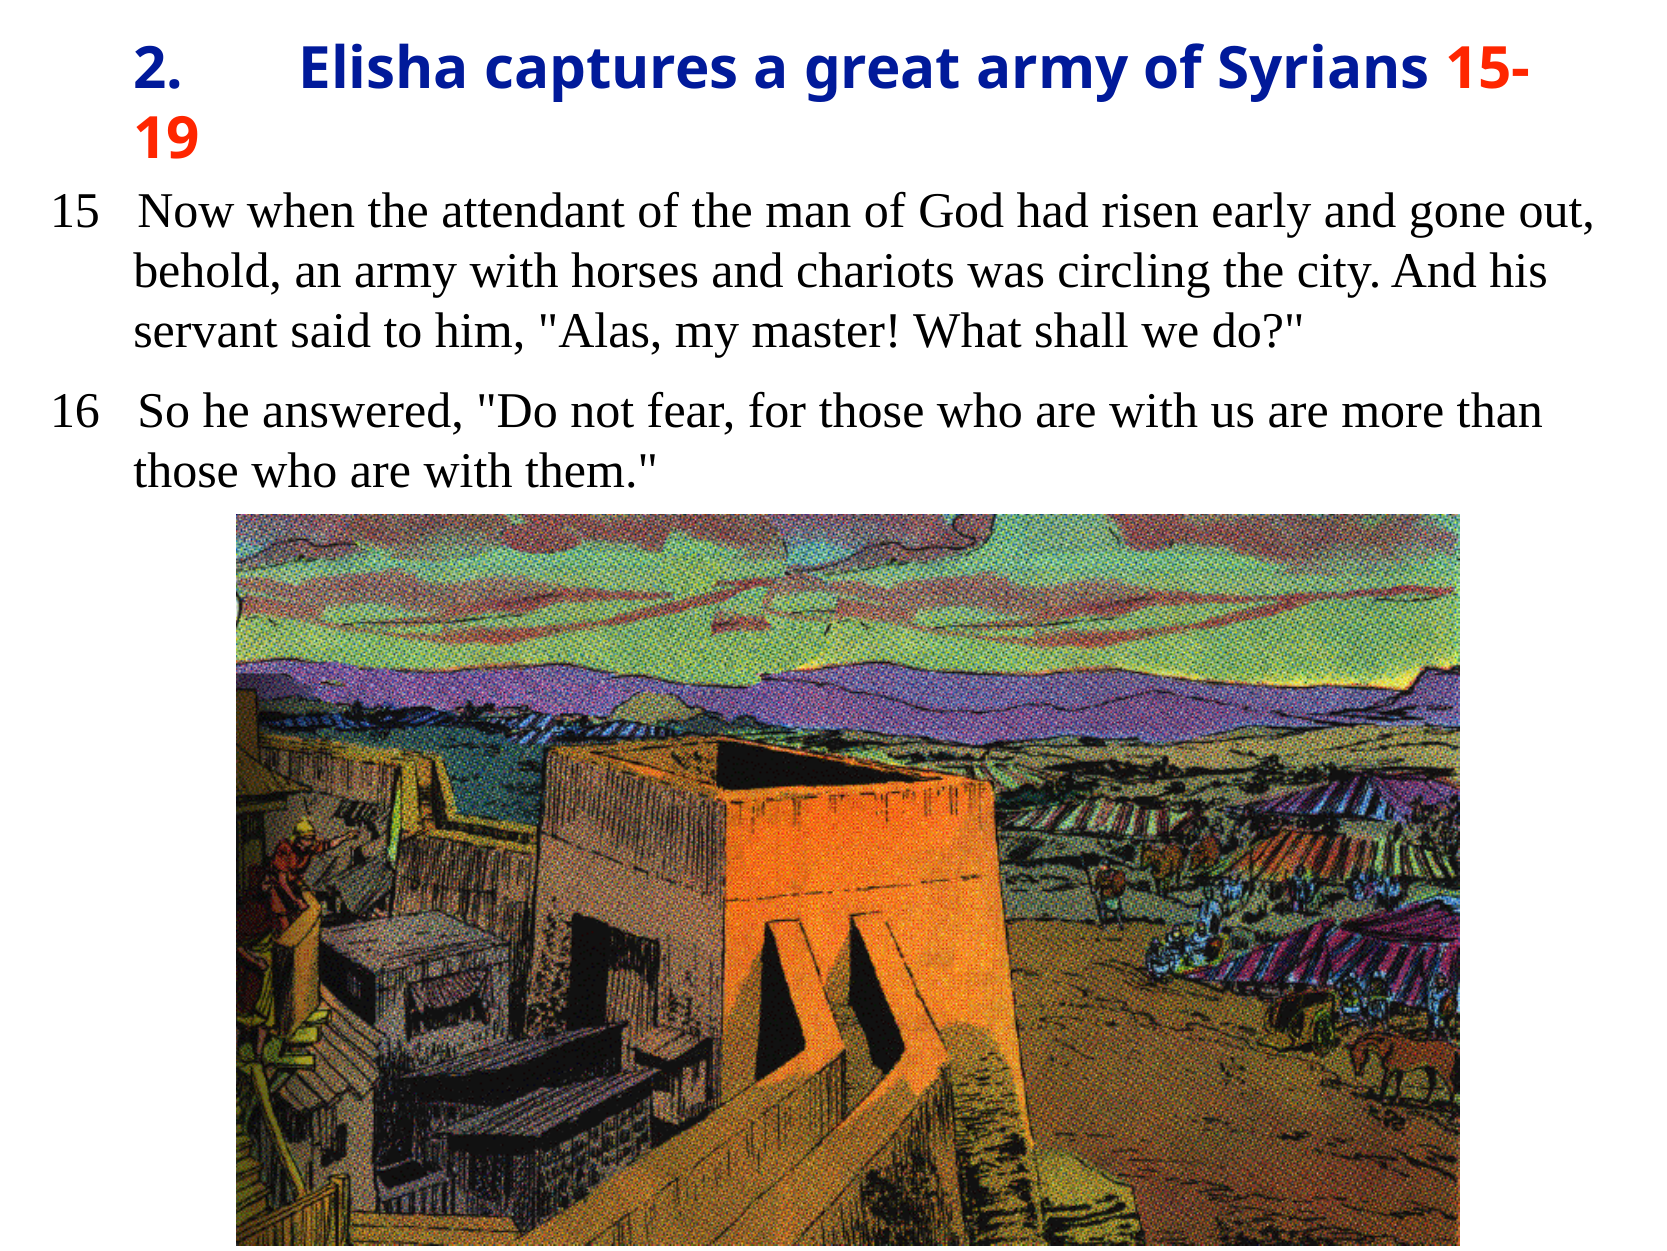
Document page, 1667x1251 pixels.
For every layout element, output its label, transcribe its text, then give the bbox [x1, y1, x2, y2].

text_box 15 Now when the attendant of the man of God had risen early and gone out, behold, an army with horses and chariots was circling the city. And his servant said to him, "Alas, my master! What shall we do?" 16 So he answered, "Do not fear, for those who are with us are more than those who are with them." [43, 170, 1619, 505]
picture [236, 514, 1460, 1247]
title 2. Elisha captures a great army of Syrians 15-19 [126, 32, 1568, 168]
